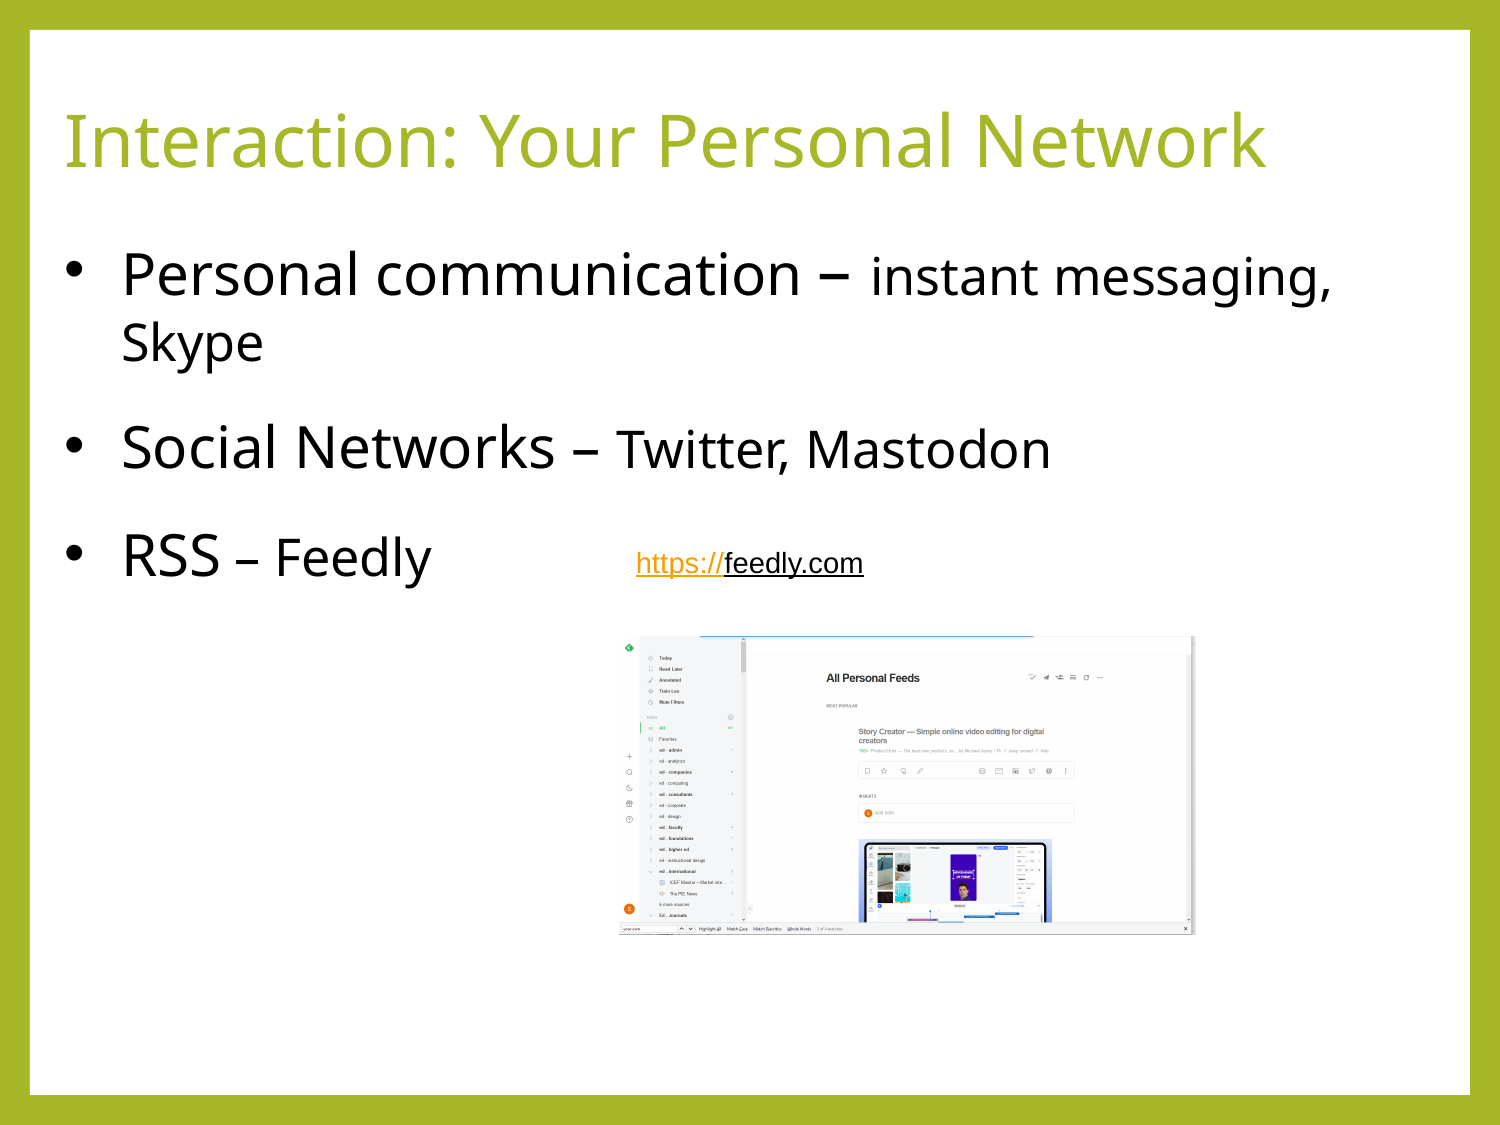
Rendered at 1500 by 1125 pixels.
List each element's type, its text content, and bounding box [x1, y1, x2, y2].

text_box https://feedly.com [621, 537, 888, 587]
text_box Interaction: Your Personal Network Personal communication – instant messaging, Skype Social Networks – Twitter, Mastodon RSS – Feedly [50, 87, 1438, 700]
picture [619, 636, 1196, 935]
